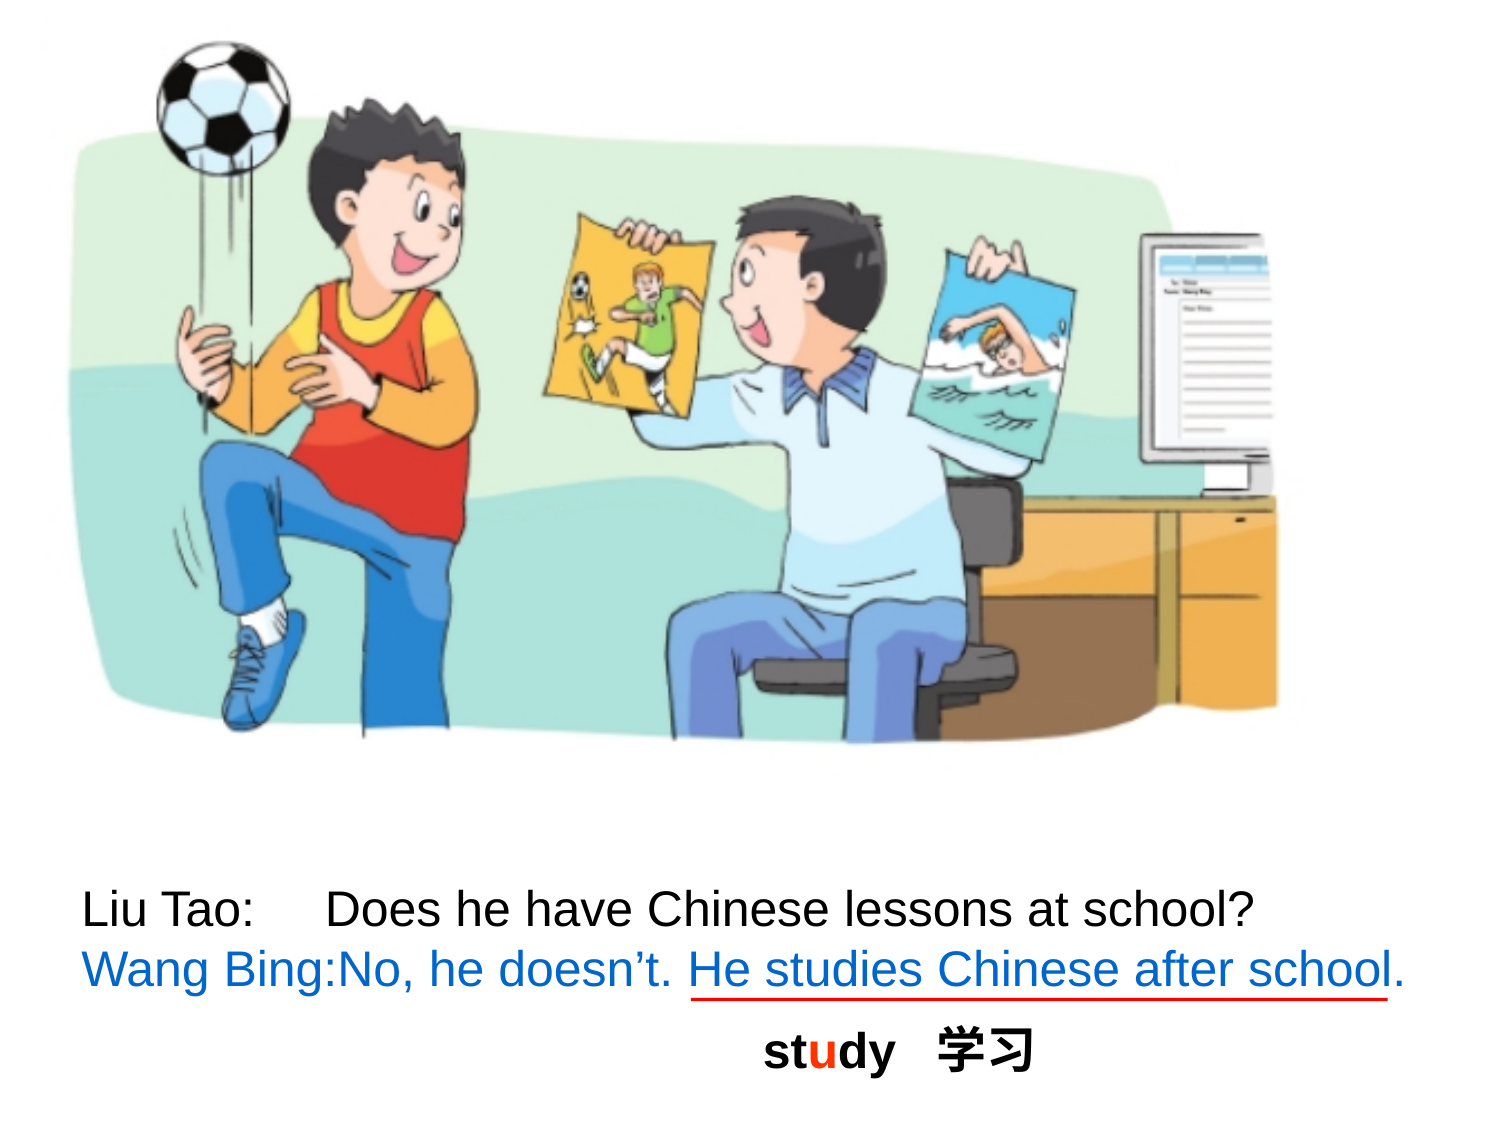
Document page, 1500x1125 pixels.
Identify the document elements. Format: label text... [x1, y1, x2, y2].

picture [40, 0, 1317, 780]
text_box Liu Tao: Does he have Chinese lessons at school? Wang Bing:No, he doesn’t. He studies Chinese after school. [66, 869, 1423, 1065]
text_box study 学习 [748, 1011, 1051, 1086]
